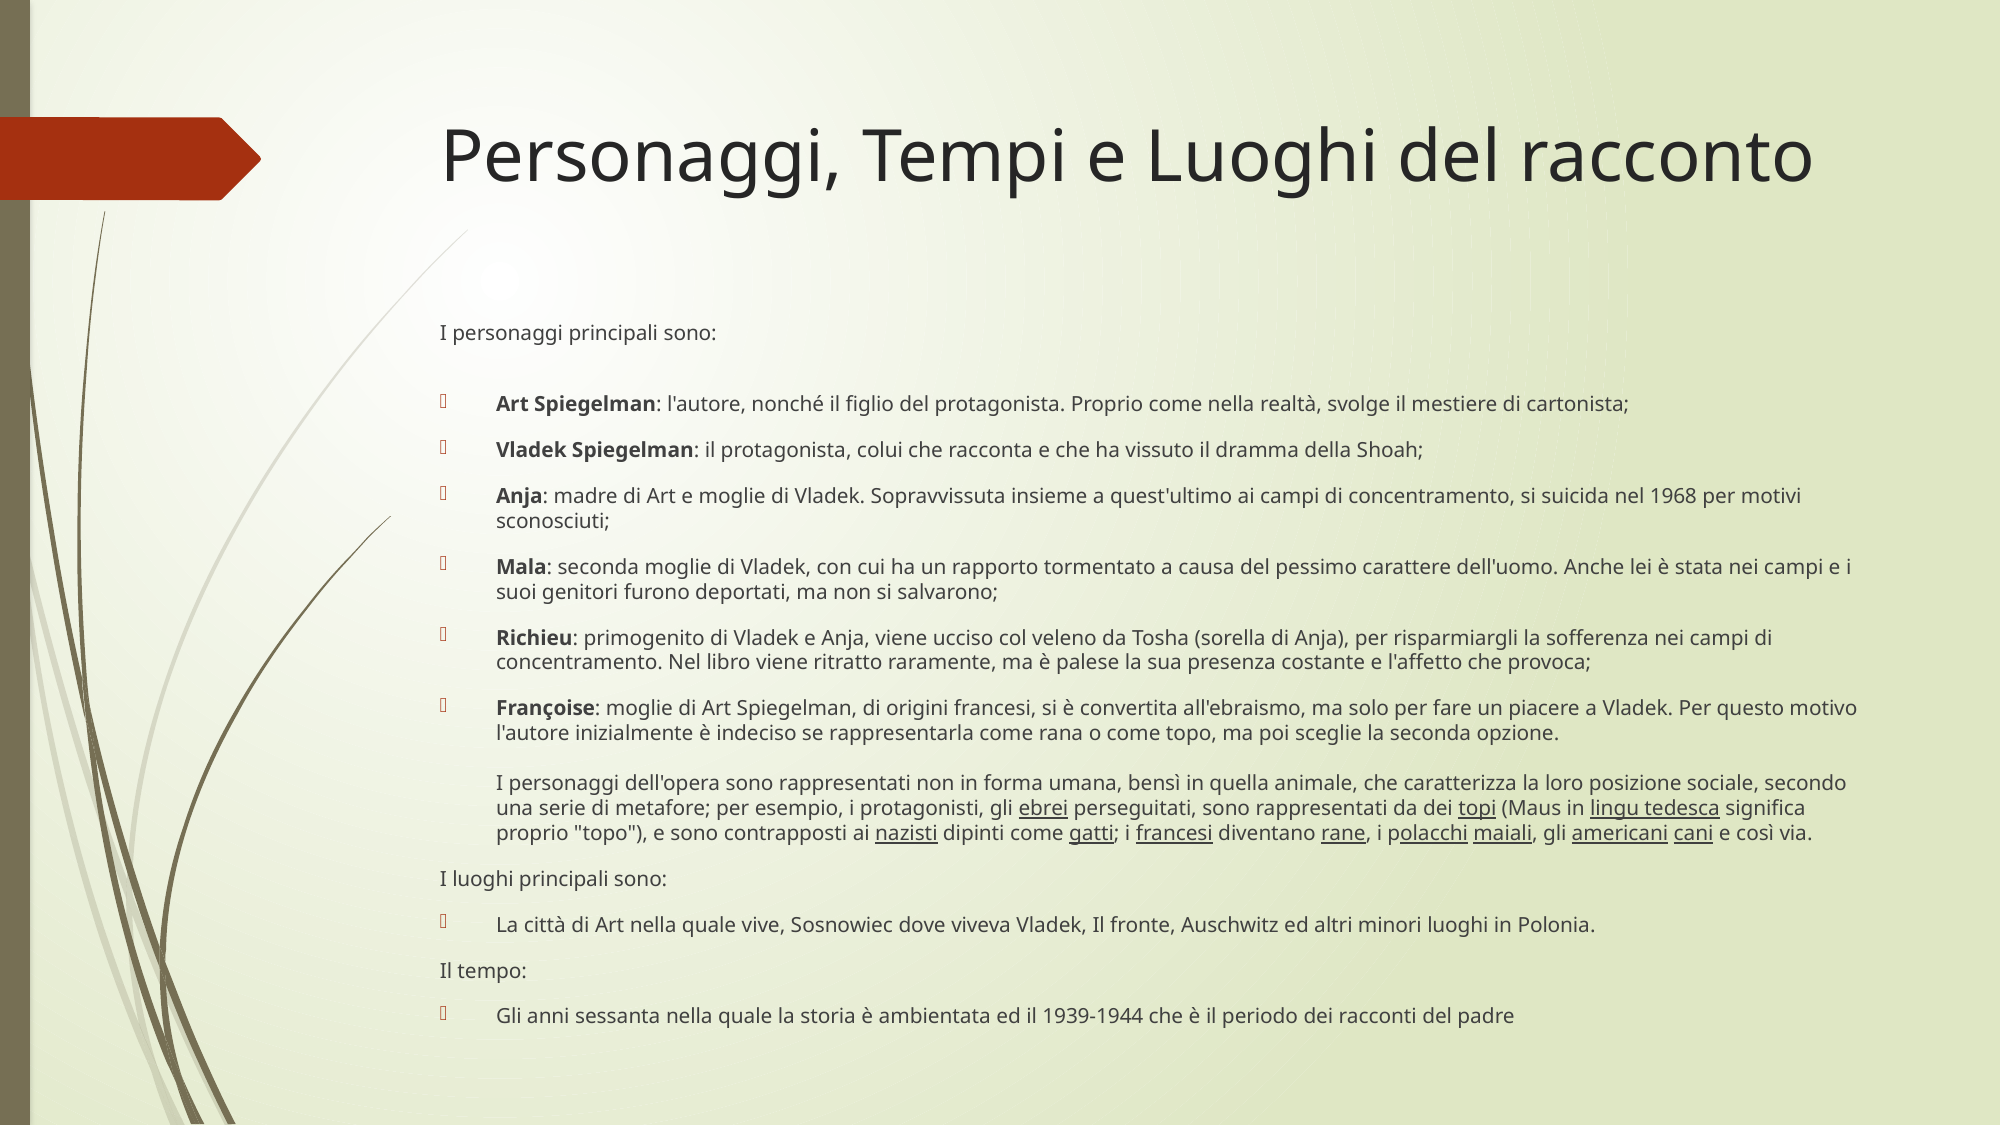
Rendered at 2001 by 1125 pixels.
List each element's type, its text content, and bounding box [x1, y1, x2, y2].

title Personaggi, Tempi e Luoghi del racconto [425, 102, 1888, 312]
list I personaggi principali sono: Art Spiegelman: l'autore, nonché il figlio del protagonista. Proprio come nella realtà, svolge il mestiere di cartonista; Vladek Spiegelman: il protagonista, colui che racconta e che ha vissuto il dramma della Shoah; Anja: madre di Art e moglie di Vladek. Sopravvissuta insieme a quest'ultimo ai campi di concentramento, si suicida nel 1968 per motivi sconosciuti; Mala: seconda moglie di Vladek, con cui ha un rapporto tormentato a causa del pessimo carattere dell'uomo. Anche lei è stata nei campi e i suoi genitori furono deportati, ma non si salvarono; Richieu: primogenito di Vladek e Anja, viene ucciso col veleno da Tosha (sorella di Anja), per risparmiargli la sofferenza nei campi di concentramento. Nel libro viene ritratto raramente, ma è palese la sua presenza costante e l'affetto che provoca; Françoise: moglie di Art Spiegelman, di origini francesi, si è convertita all'ebraismo, ma solo per fare un piacere a Vladek. Per questo motivo l'autore inizialmente è indeciso se rappresentarla come rana o come topo, ma poi sceglie la seconda opzione. I personaggi dell'opera sono rappresentati non in forma umana, bensì in quella animale, che caratterizza la loro posizione sociale, secondo una serie di metafore; per esempio, i protagonisti, gli ebrei perseguitati, sono rappresentati da dei topi (Maus in lingu tedesca significa proprio "topo"), e sono contrapposti ai nazisti dipinti come gatti; i francesi diventano rane, i polacchi maiali, gli americani cani e così via. I luoghi principali sono: La città di Art nella quale vive, Sosnowiec dove viveva Vladek, Il fronte, Auschwitz ed altri minori luoghi in Polonia. Il tempo: Gli anni sessanta nella quale la storia è ambientata ed il 1939-1944 che è il periodo dei racconti del padre [424, 312, 1888, 933]
